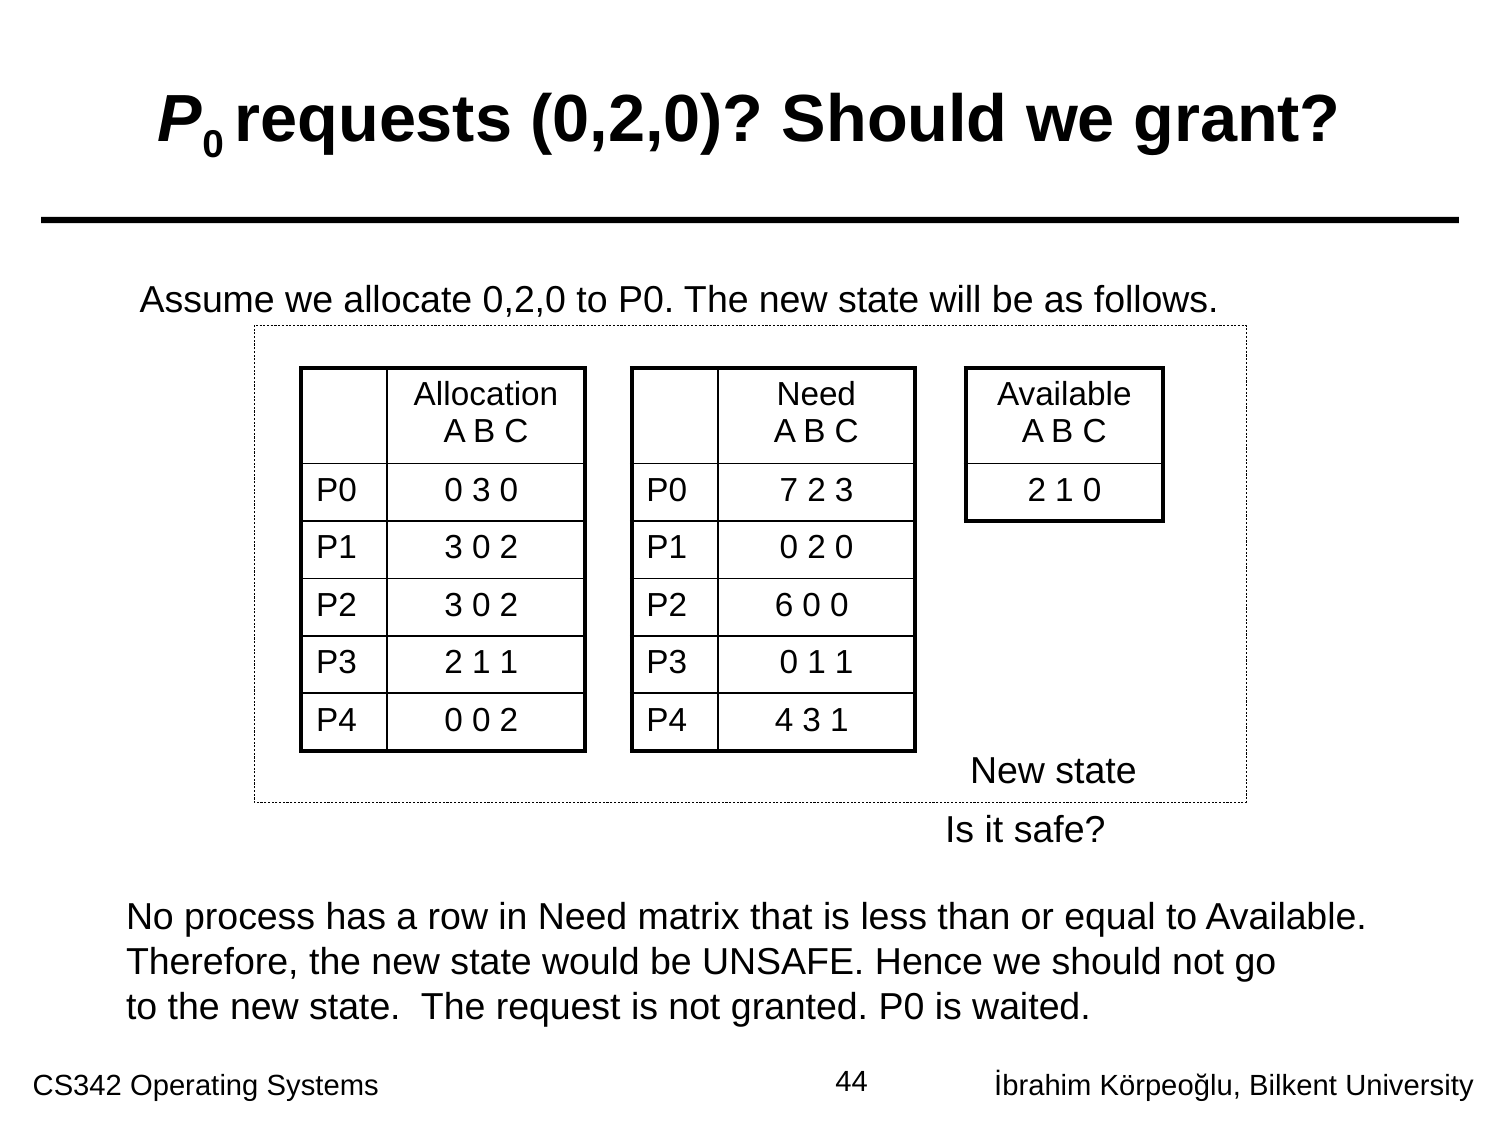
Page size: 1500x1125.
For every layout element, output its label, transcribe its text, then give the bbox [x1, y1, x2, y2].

text_box New state [955, 738, 1152, 800]
slide_number 44 [726, 1055, 883, 1106]
slide_number CS342 Operating Systems [17, 1058, 727, 1117]
text_box Assume we allocate 0,2,0 to P0. The new state will be as follows. [124, 267, 1245, 328]
text_box [253, 325, 1247, 802]
footer İbrahim Körpeoğlu, Bilkent University [974, 1058, 1495, 1114]
text_box No process has a row in Need matrix that is less than or equal to Available. Therefore, the new state would be UNSAFE. Hence we should not go to the new state. The request is not granted. P0 is waited. [111, 884, 1393, 1035]
text_box Is it safe? [930, 797, 1131, 858]
title P0 requests (0,2,0)? Should we grant? [53, 26, 1447, 214]
